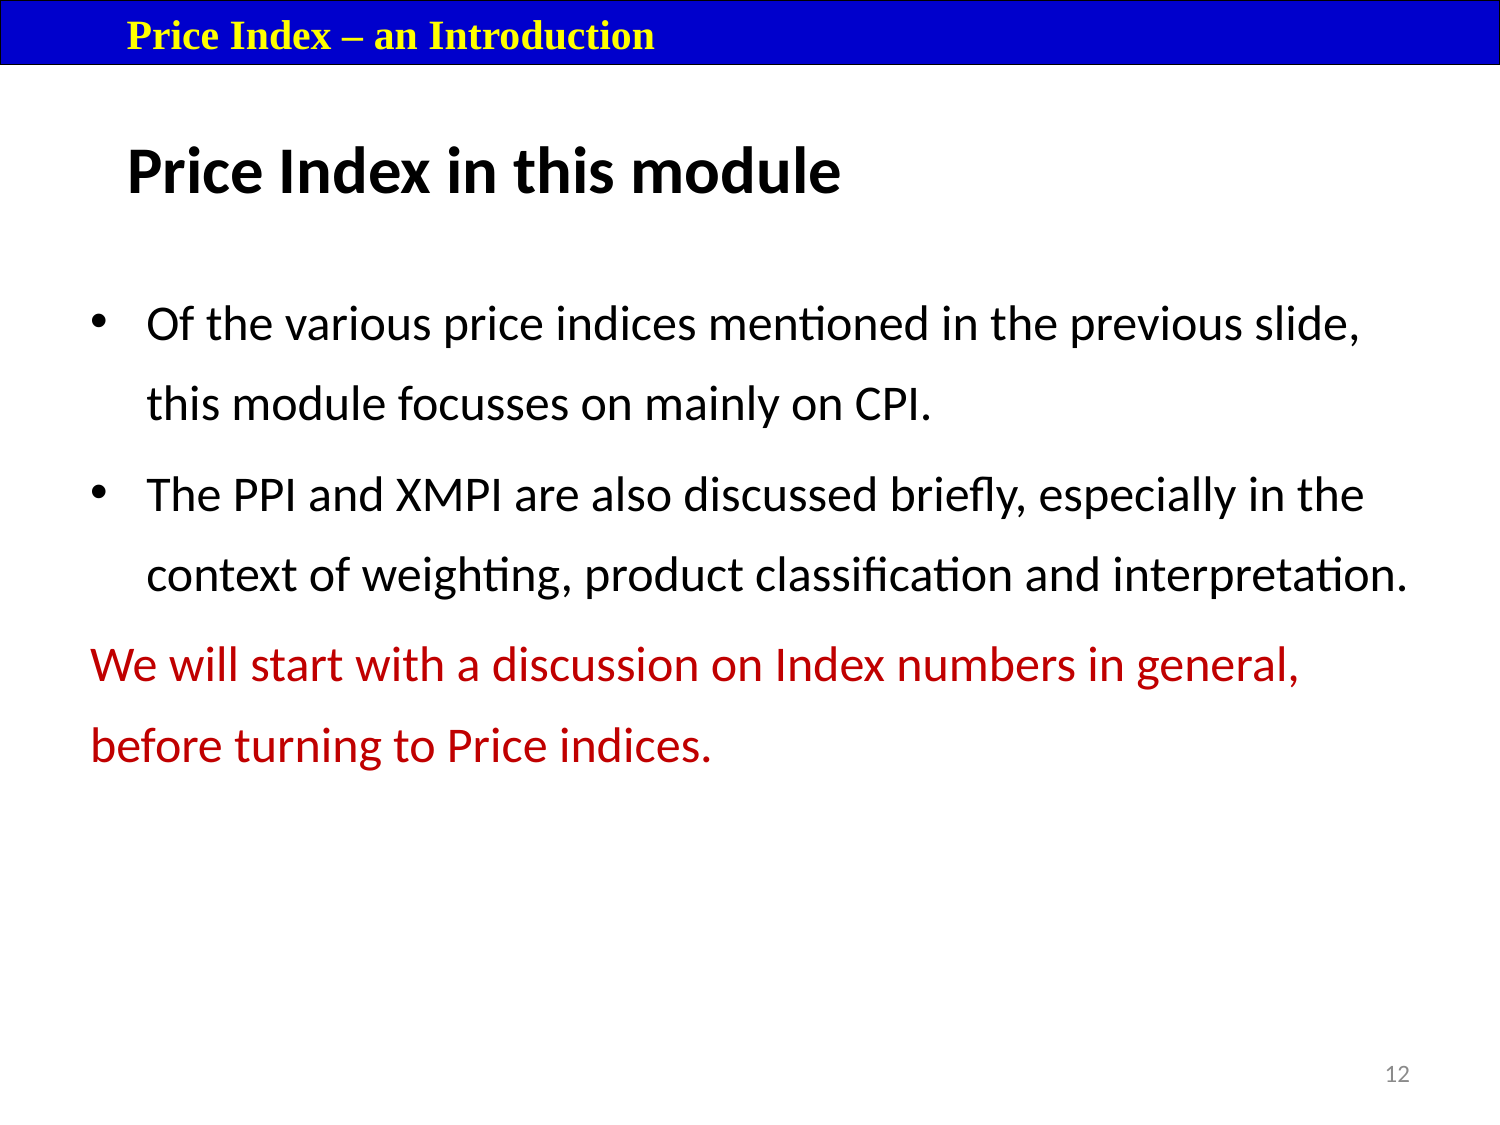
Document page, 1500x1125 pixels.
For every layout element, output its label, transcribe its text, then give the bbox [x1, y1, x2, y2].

title Price Index in this module [112, 101, 1425, 233]
list Of the various price indices mentioned in the previous slide, this module focusses on mainly on CPI. The PPI and XMPI are also discussed briefly, especially in the context of weighting, product classification and interpretation. We will start with a discussion on Index numbers in general, before turning to Price indices. [75, 262, 1425, 1005]
slide_number 12 [1074, 1042, 1425, 1103]
text_box Price Index – an Introduction [0, 0, 1500, 65]
